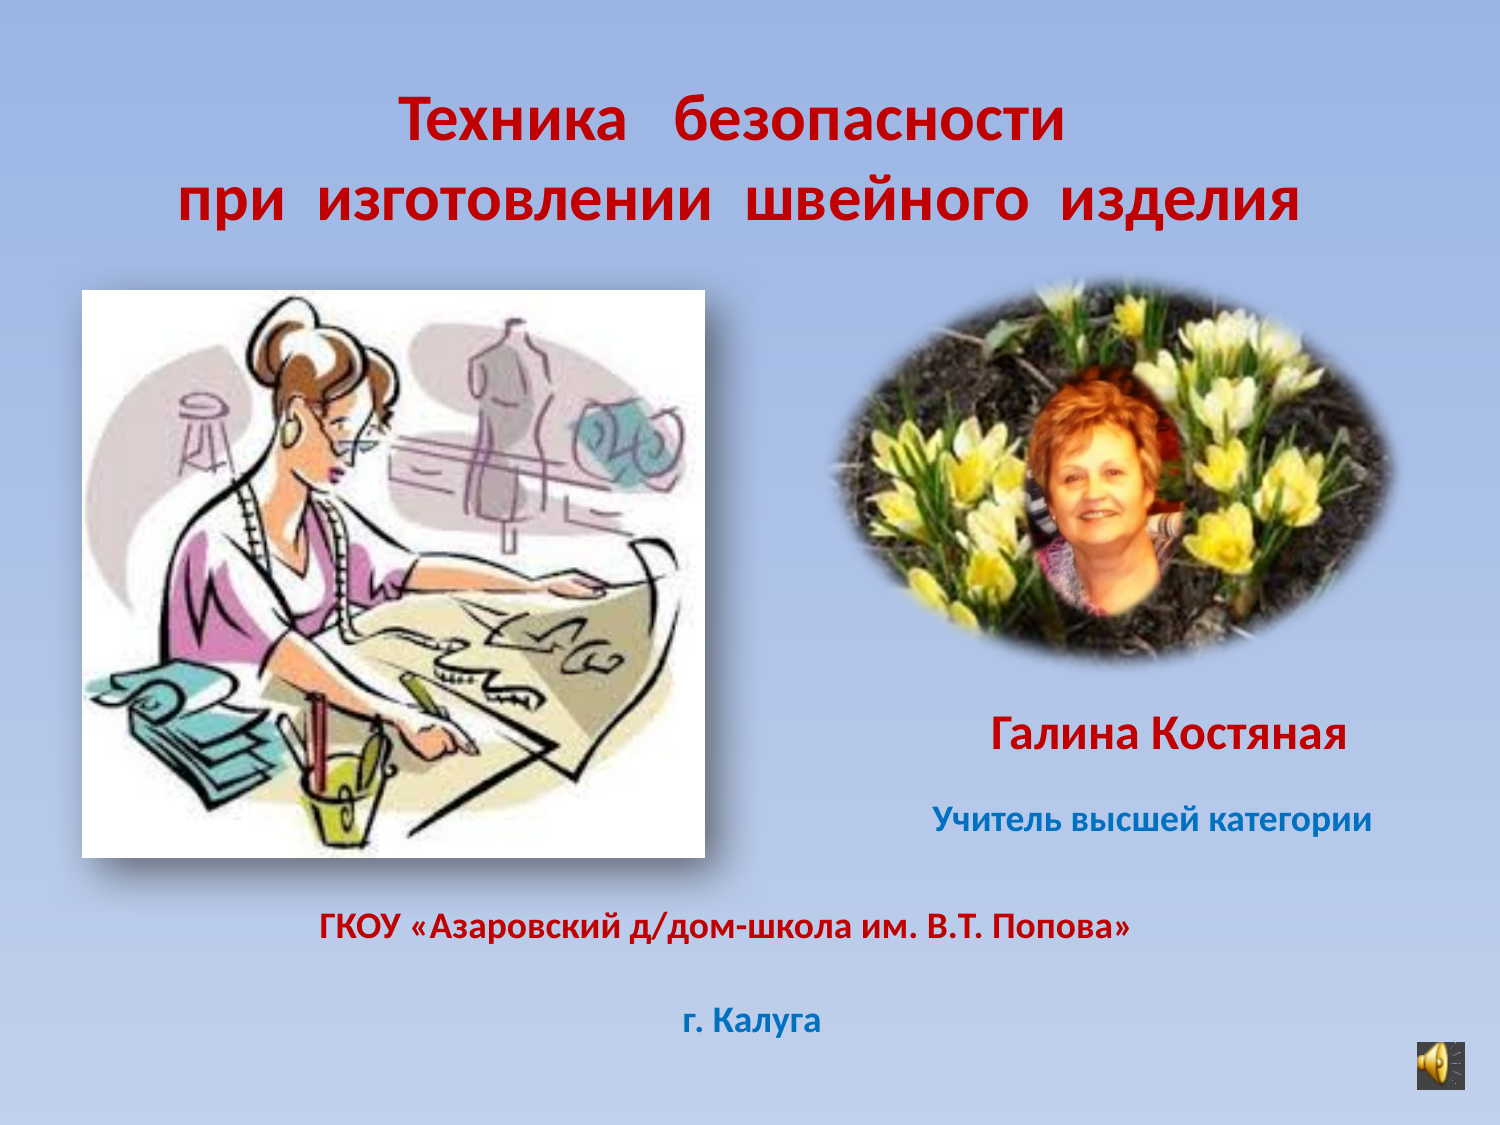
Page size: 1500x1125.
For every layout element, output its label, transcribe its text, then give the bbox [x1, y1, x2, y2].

text_box Галина Костяная [976, 692, 1364, 768]
picture [820, 266, 1409, 678]
picture [81, 290, 705, 858]
picture [1415, 1040, 1467, 1092]
text_box г. Калуга [668, 987, 837, 1048]
text_box Учитель высшей категории [917, 786, 1388, 847]
text_box ГКОУ «Азаровский д/дом-школа им. В.Т. Попова» [304, 893, 1150, 953]
text_box Техника безопасности при изготовлении швейного изделия [162, 66, 1318, 241]
